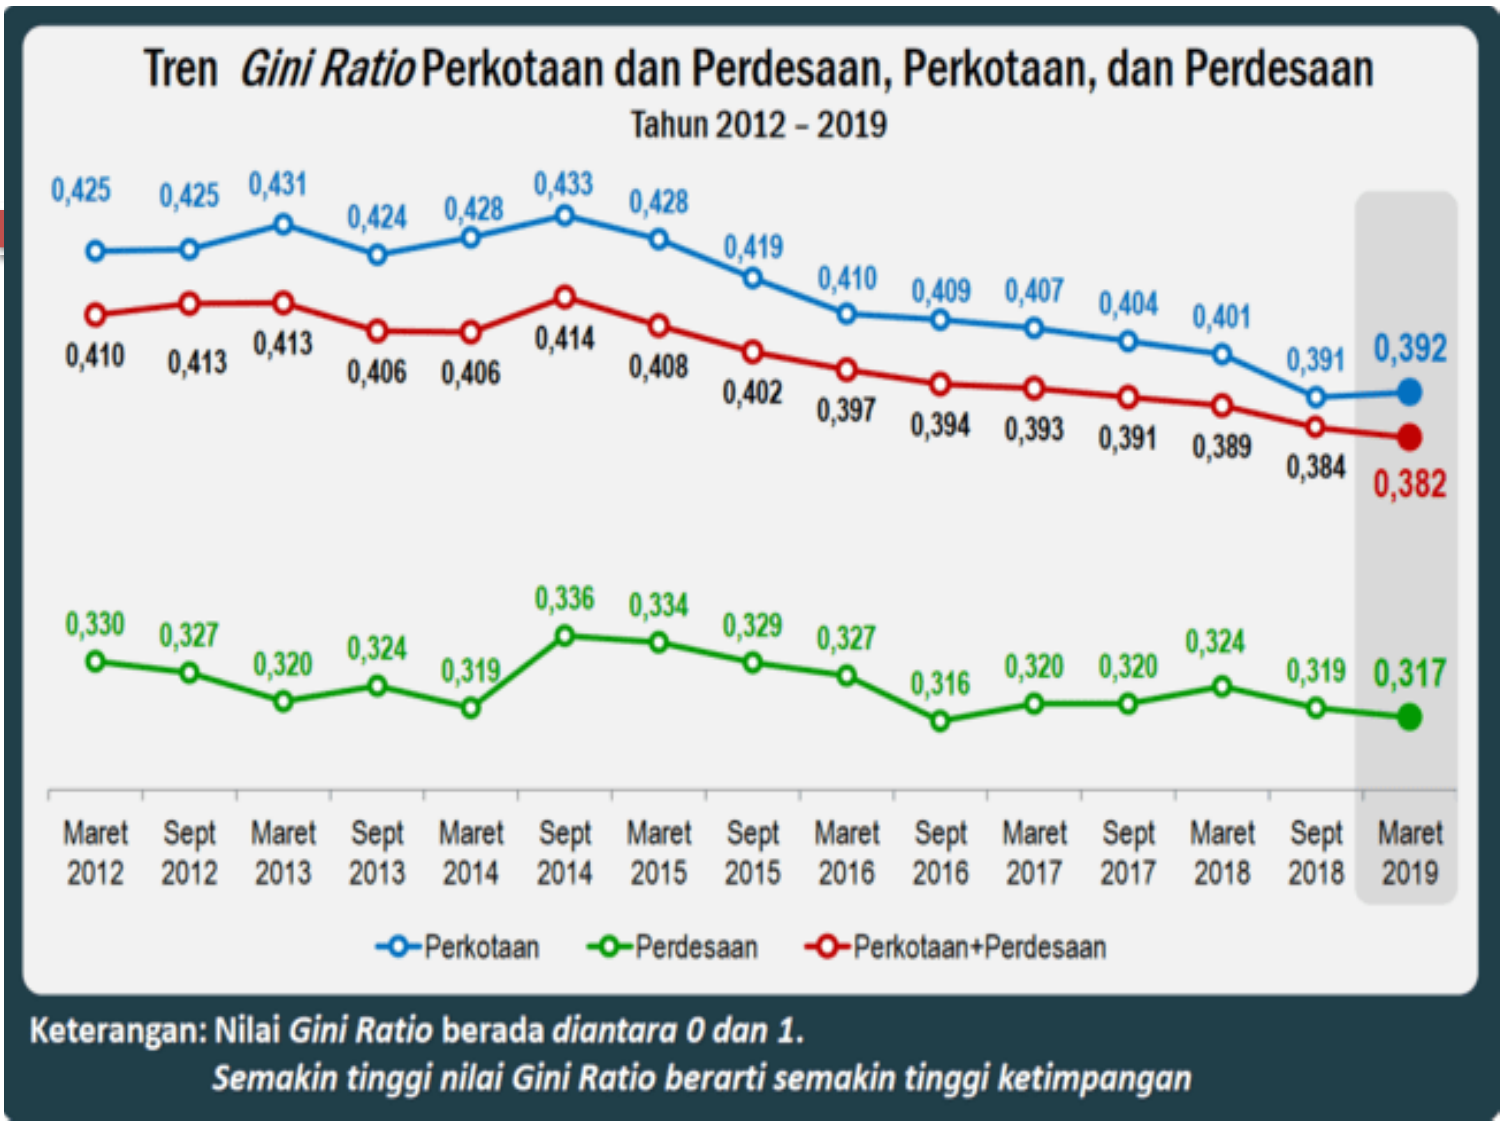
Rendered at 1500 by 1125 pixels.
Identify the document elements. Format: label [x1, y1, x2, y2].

text_box [25, 0, 495, 5]
picture [3, 6, 1500, 1121]
